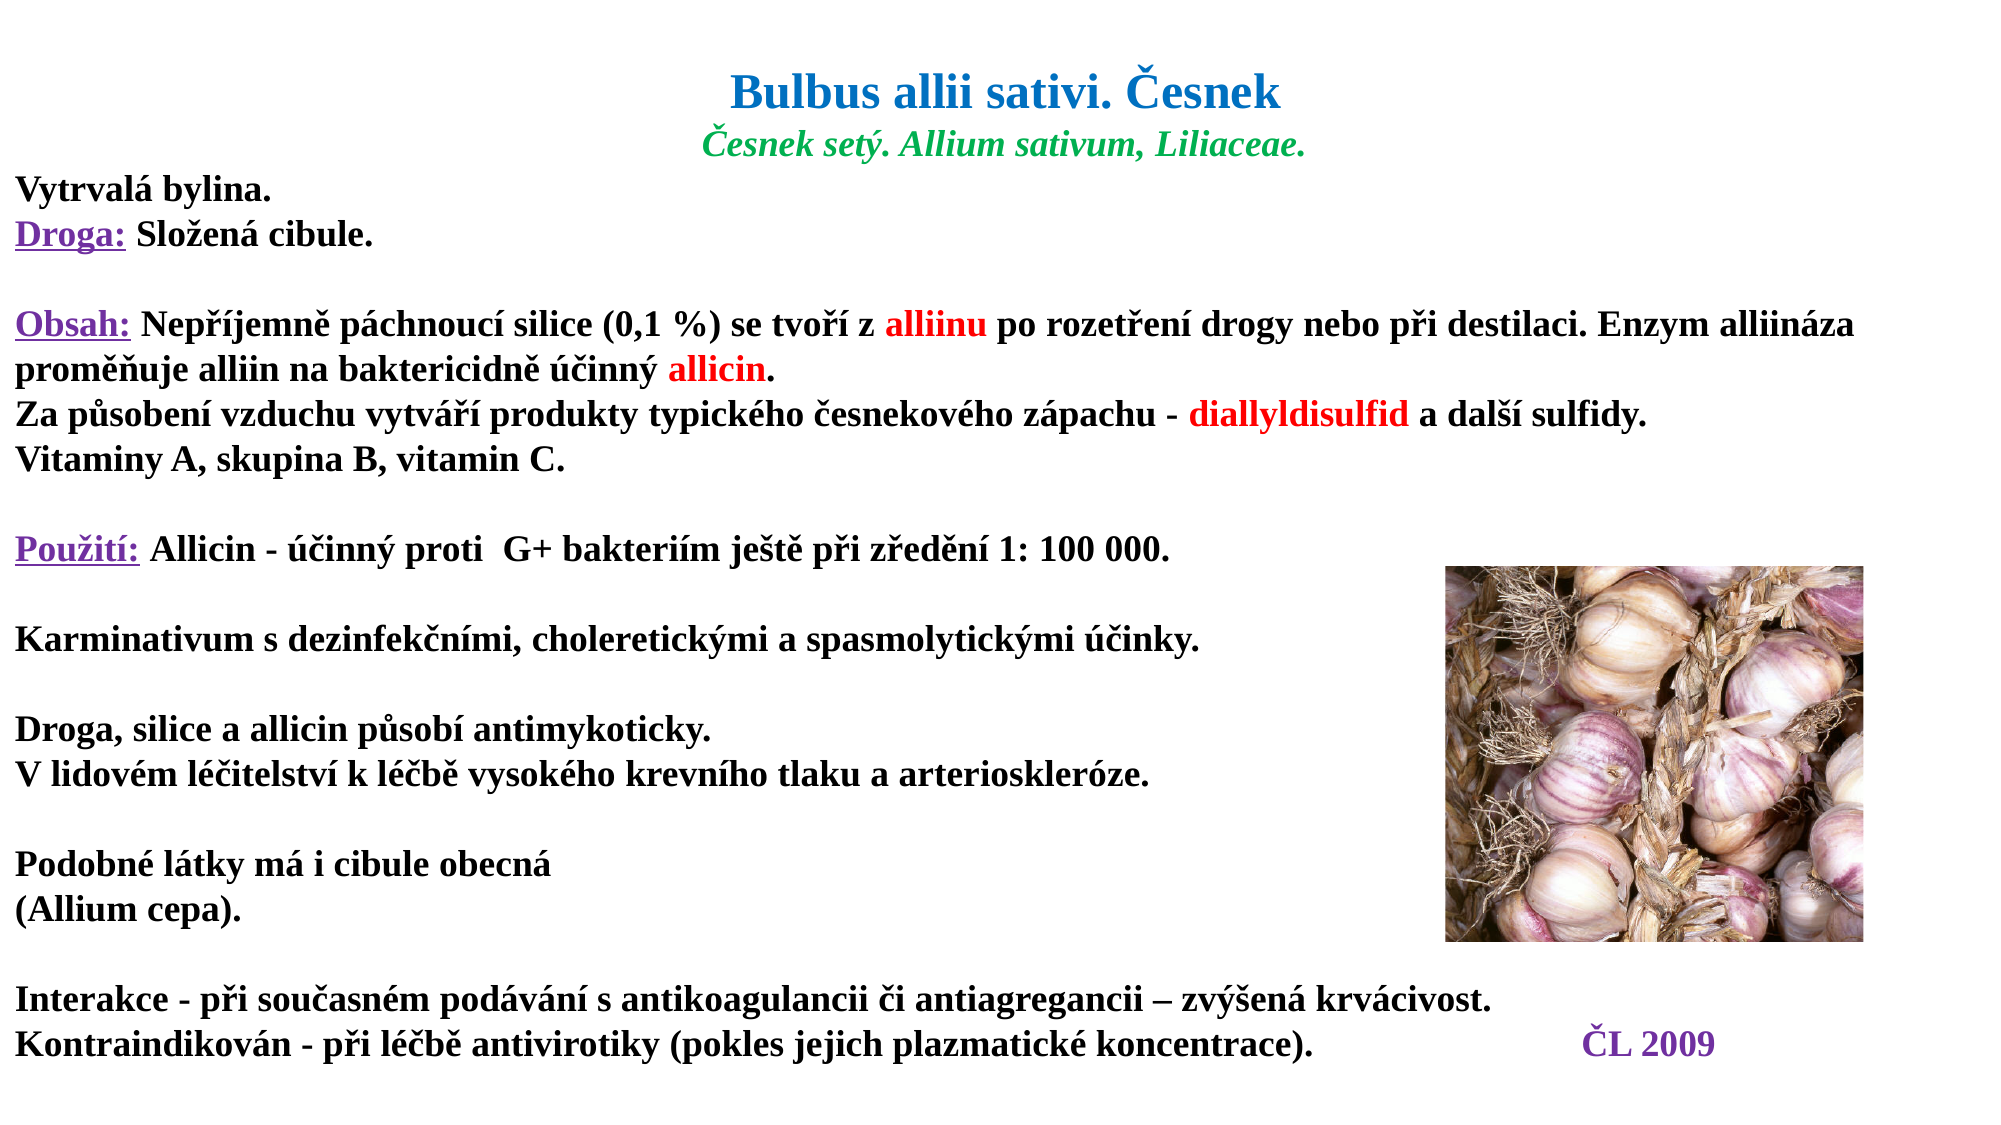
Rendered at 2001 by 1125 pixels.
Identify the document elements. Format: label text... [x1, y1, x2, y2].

picture [1445, 566, 1864, 943]
text_box Bulbus allii sativi. Česnek Česnek setý. Allium sativum, Liliaceae. Vytrvalá bylina. Droga: Složená cibule. Obsah: Nepříjemně páchnoucí silice (0,1 %) se tvoří z alliinu po rozetření drogy nebo při destilaci. Enzym alliináza proměňuje alliin na baktericidně účinný allicin. Za působení vzduchu vytváří produkty typického česnekového zápachu - diallyldisulfid a další sulfidy. Vitaminy A, skupina B, vitamin C. Použití: Allicin - účinný proti G+ bakteriím ještě při zředění 1: 100 000. Karminativum s dezinfekčními, choleretickými a spasmolytickými účinky. Droga, silice a allicin působí antimykoticky. V lidovém léčitelství k léčbě vysokého krevního tlaku a arterioskleróze. Podobné látky má i cibule obecná (Allium cepa). Interakce - při současném podávání s antikoagulancii či antiagregancii – zvýšená krvácivost. Kontraindikován - při léčbě antivirotiky (pokles jejich plazmatické koncentrace). ČL 2009 [0, 51, 2000, 1117]
